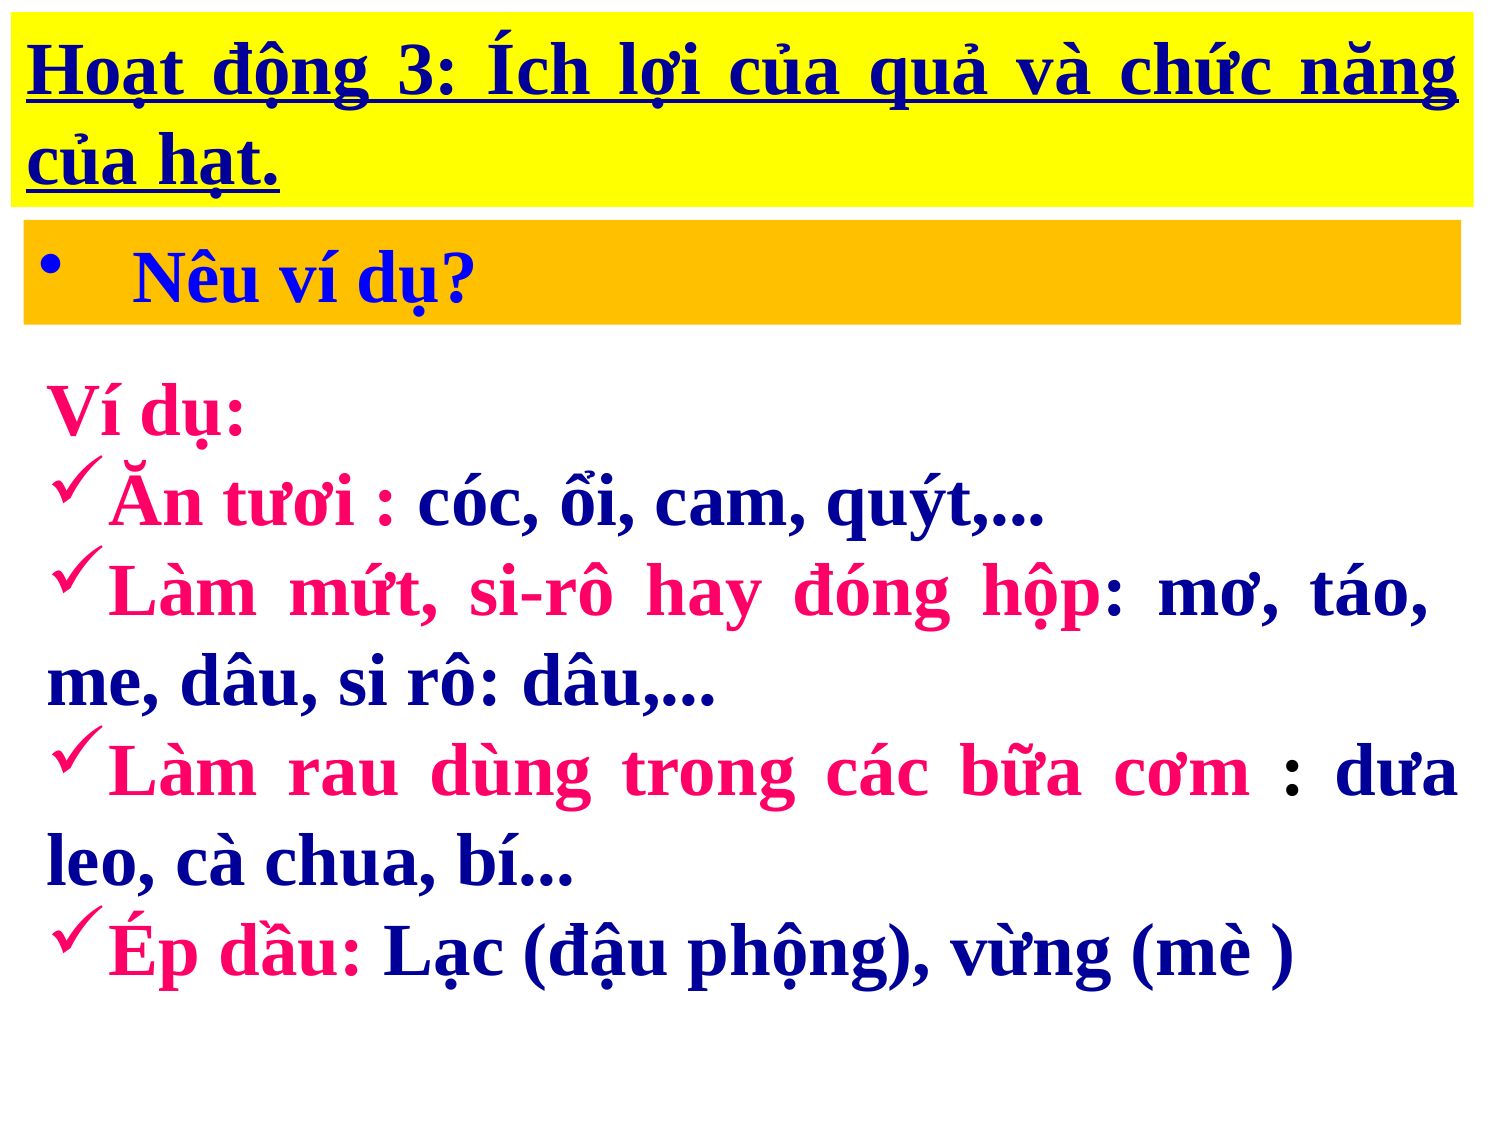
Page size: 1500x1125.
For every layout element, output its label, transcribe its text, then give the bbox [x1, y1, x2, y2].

text_box Ví dụ: Ăn tươi : cóc, ổi, cam, quýt,... Làm mứt, si-rô hay đóng hộp: mơ, táo, me, dâu, si rô: dâu,... Làm rau dùng trong các bữa cơm : dưa leo, cà chua, bí... Ép dầu: Lạc (đậu phộng), vừng (mè ) [31, 353, 1474, 998]
text_box Hoạt động 3: Ích lợi của quả và chức năng của hạt. [11, 12, 1474, 207]
text_box Nêu ví dụ? [23, 219, 1462, 325]
